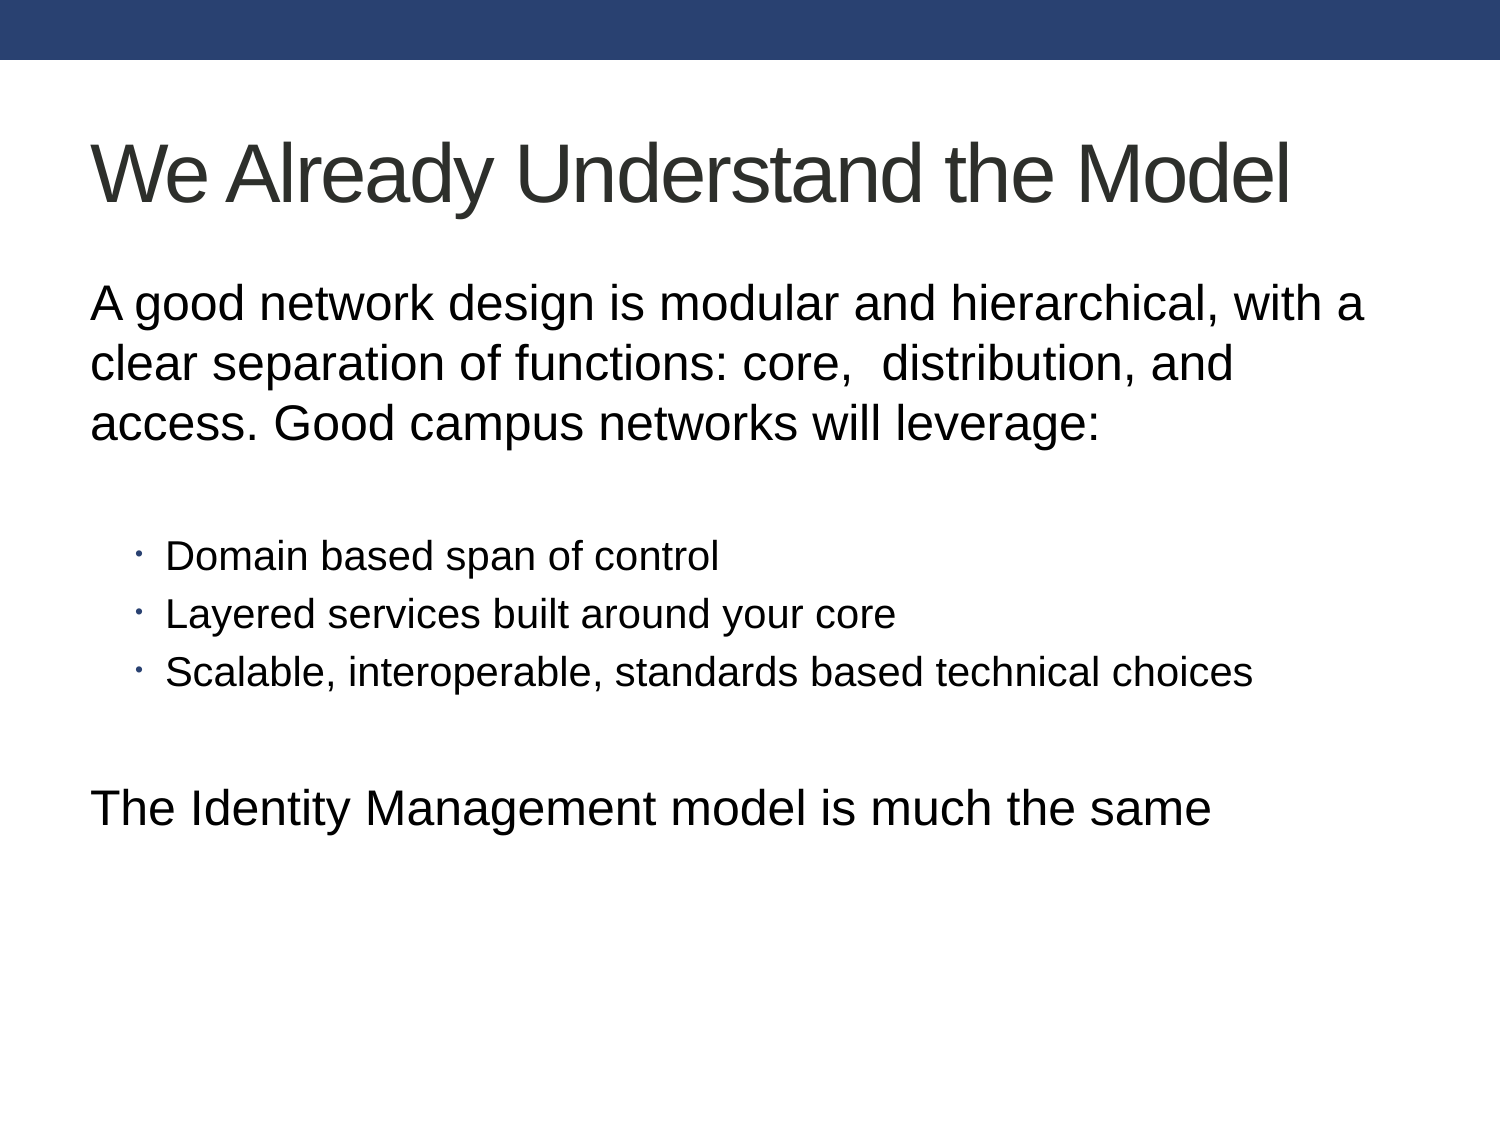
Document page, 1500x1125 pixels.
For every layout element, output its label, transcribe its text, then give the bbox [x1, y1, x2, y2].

title We Already Understand the Model [75, 87, 1425, 250]
list A good network design is modular and hierarchical, with a clear separation of functions: core, distribution, and access. Good campus networks will leverage: Domain based span of control Layered services built around your core Scalable, interoperable, standards based technical choices The Identity Management model is much the same [75, 262, 1425, 1063]
